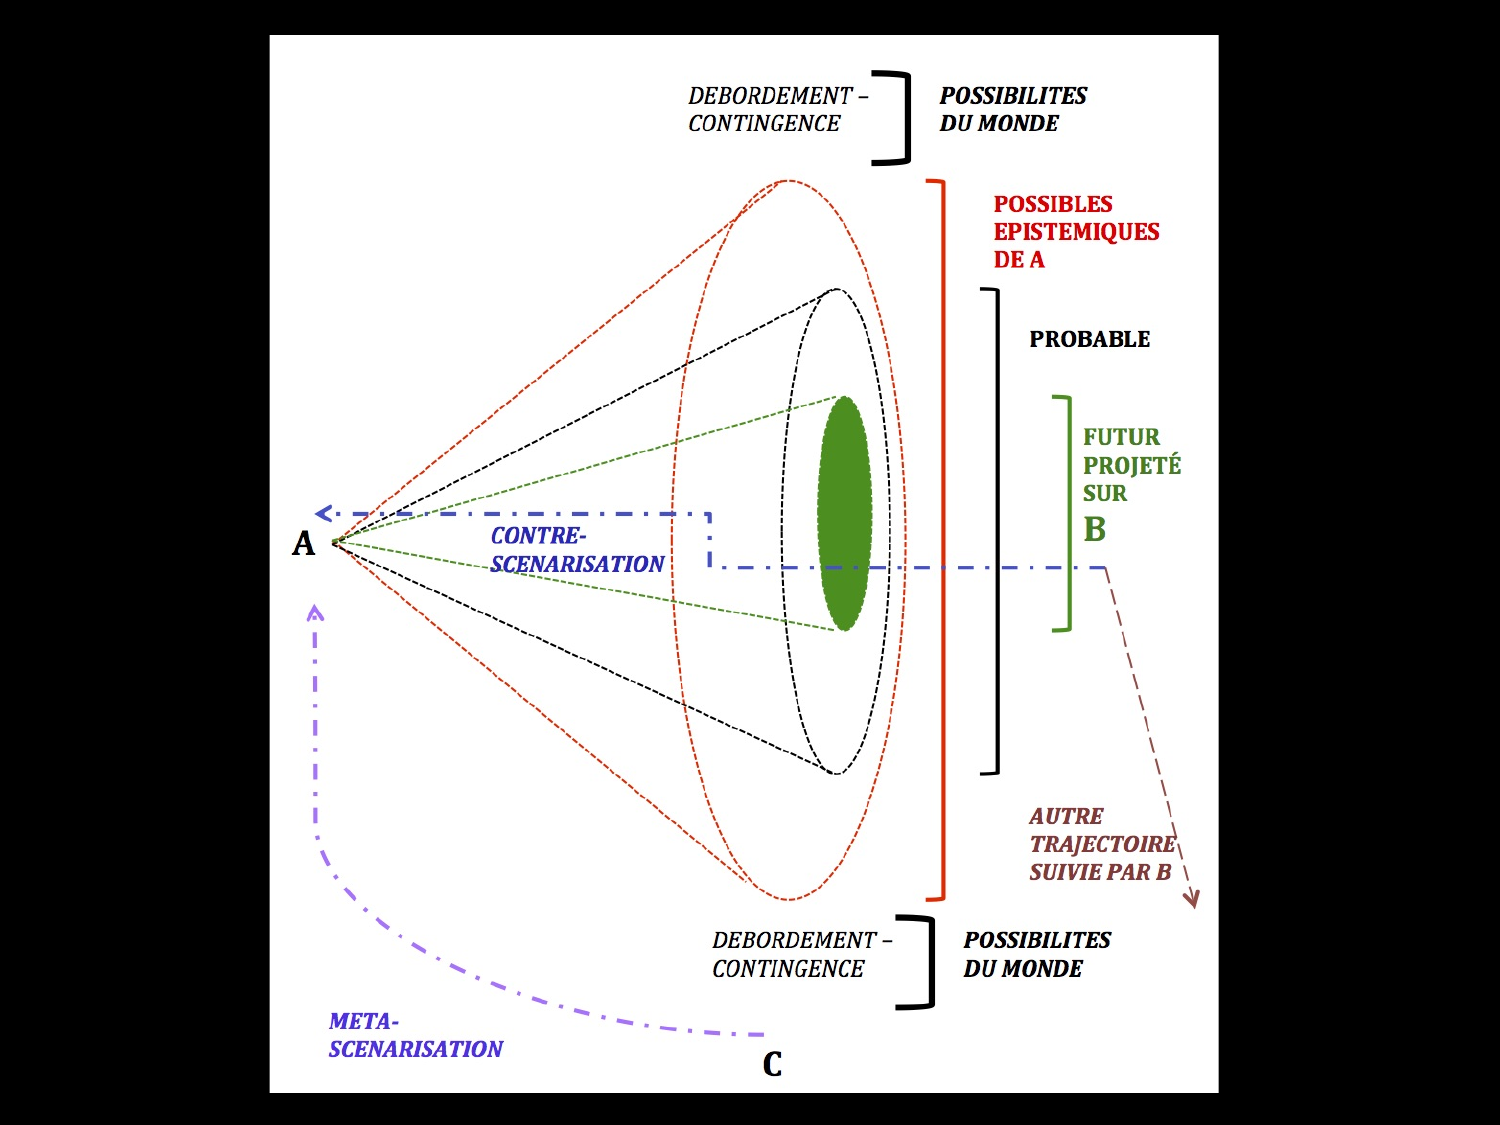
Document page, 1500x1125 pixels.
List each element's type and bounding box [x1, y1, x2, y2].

list [269, 34, 1219, 1094]
